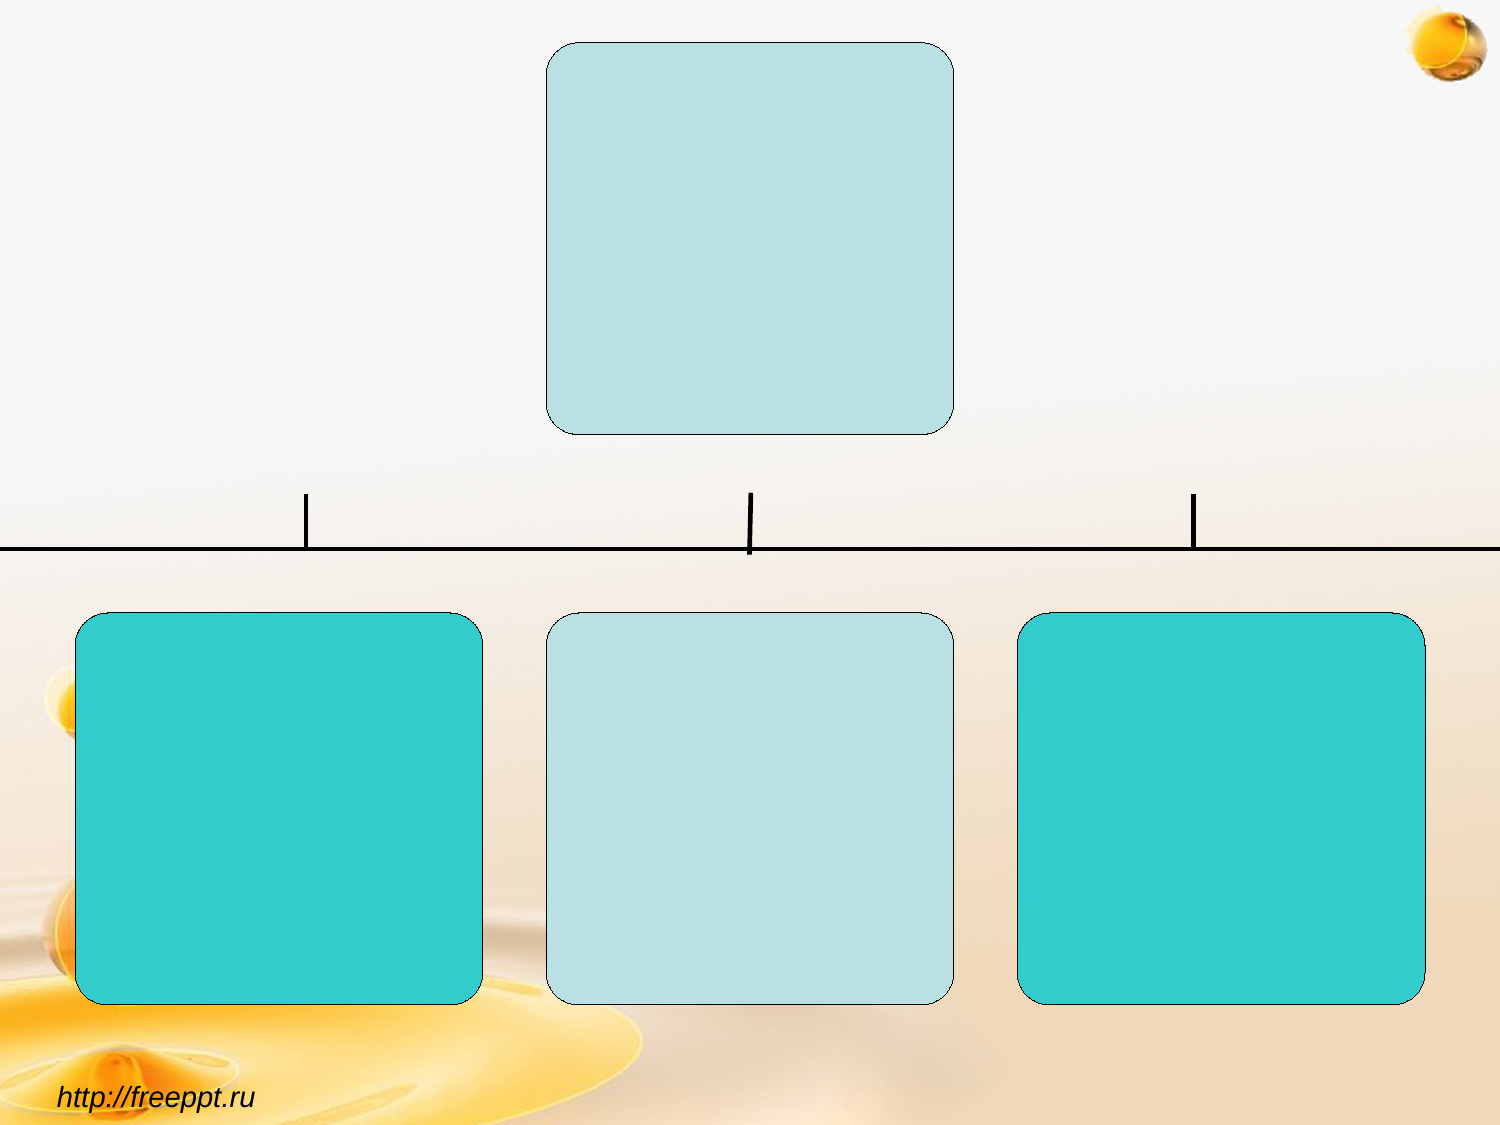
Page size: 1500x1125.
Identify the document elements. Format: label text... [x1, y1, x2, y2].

footer http://freeppt.ru [0, 1070, 314, 1125]
picture [0, 551, 1500, 1125]
picture [0, 0, 1500, 547]
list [74, 551, 1426, 1006]
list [74, 42, 1426, 547]
